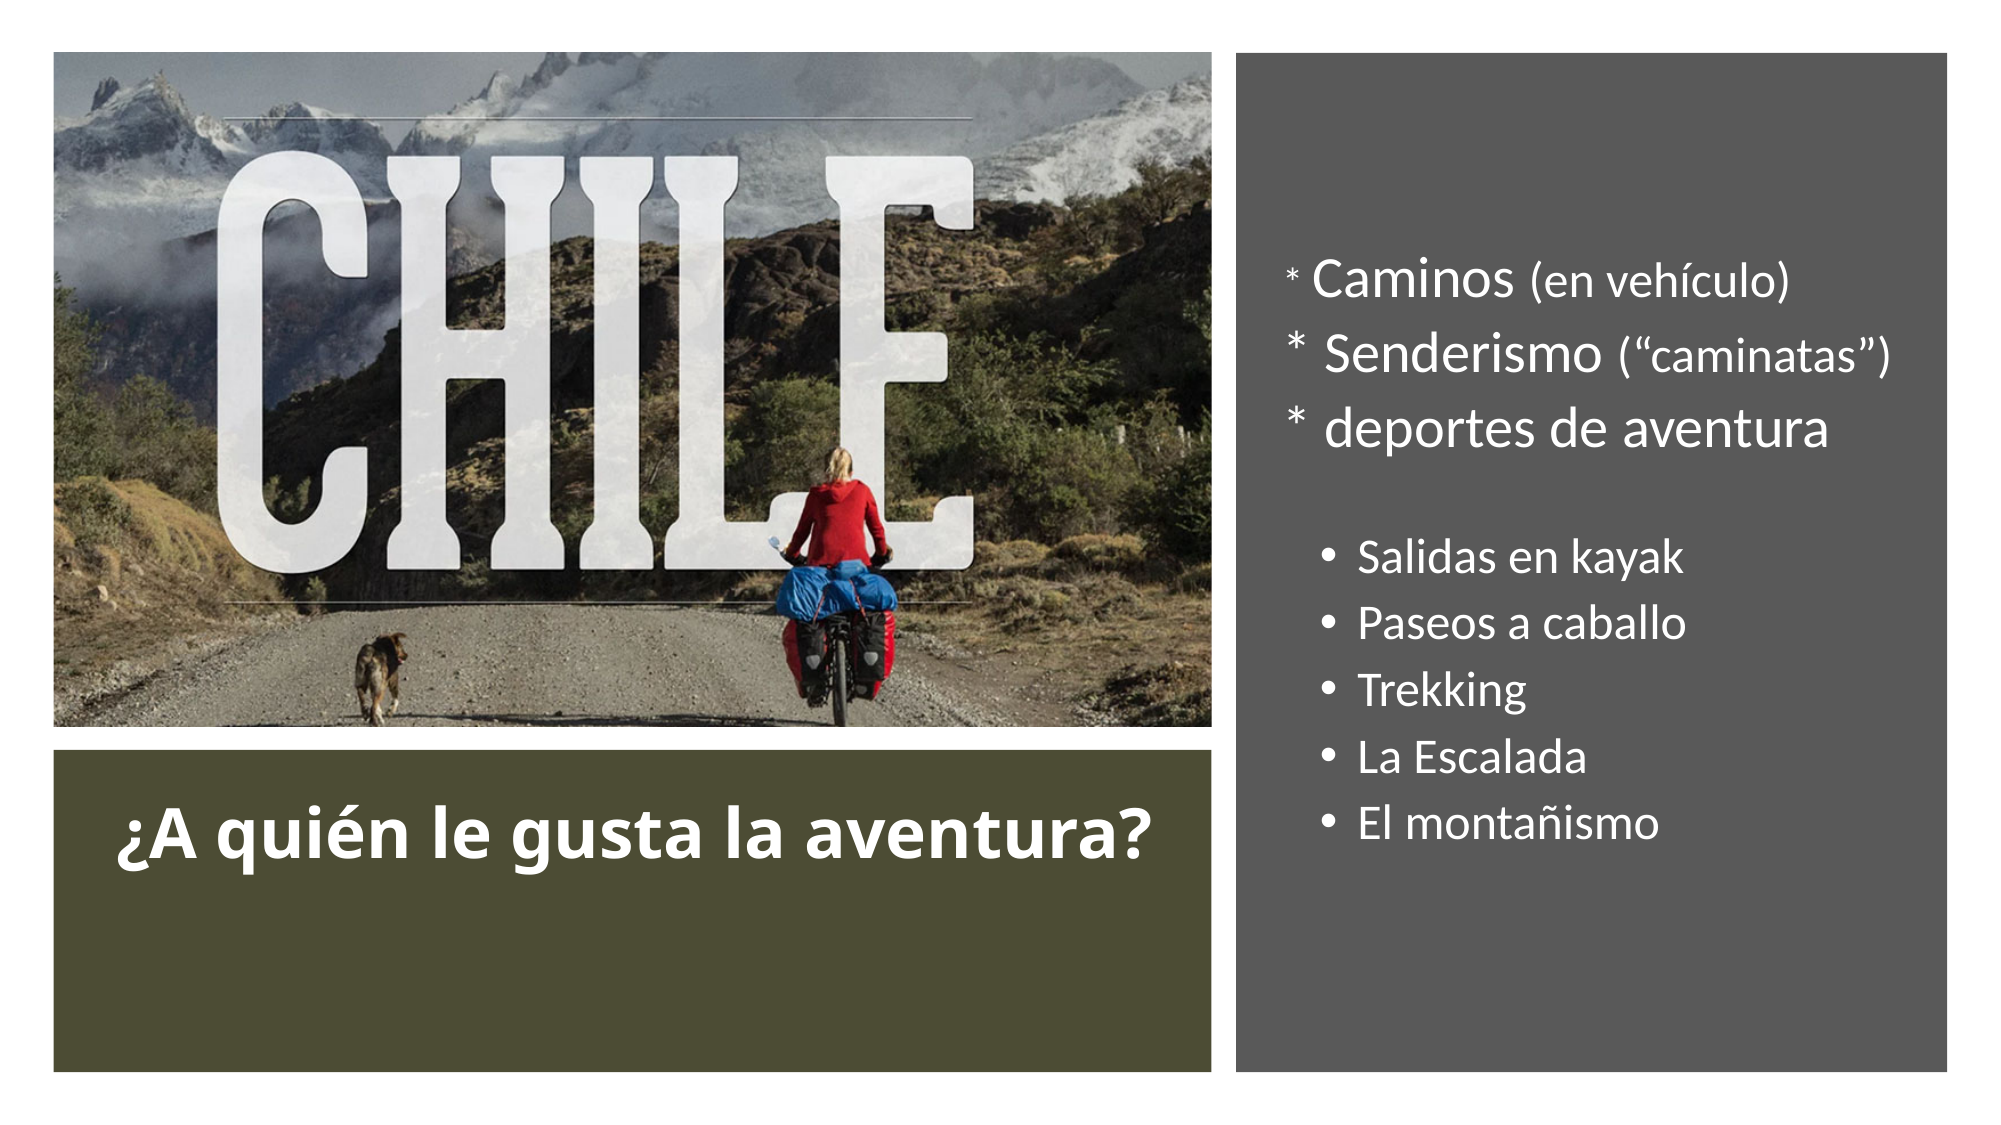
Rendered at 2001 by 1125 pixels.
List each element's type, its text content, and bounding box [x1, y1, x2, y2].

title ¿A quién le gusta la aventura? [85, 782, 1168, 1049]
text_box [1235, 52, 1948, 1073]
picture [53, 52, 1212, 727]
text_box [53, 749, 1212, 1073]
text_box * Caminos (en vehículo) * Senderismo (“caminatas”) * deportes de aventura Salidas en kayak Paseos a caballo Trekking La Escalada El montañismo [1267, 150, 1914, 947]
